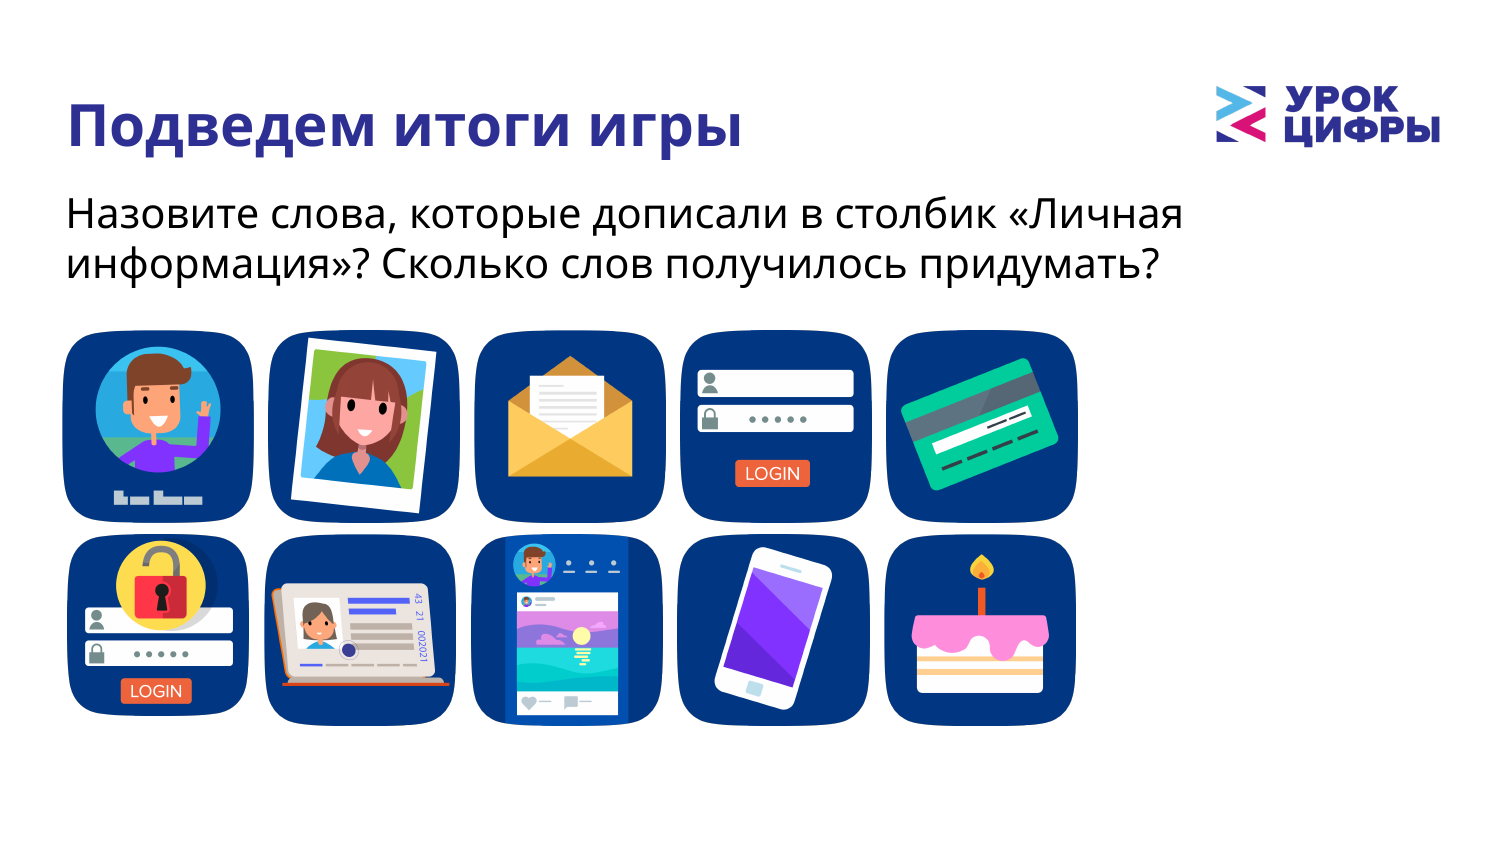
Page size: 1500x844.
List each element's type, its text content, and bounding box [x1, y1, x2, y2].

picture [677, 533, 870, 726]
picture [680, 330, 872, 523]
picture [1190, 60, 1465, 168]
picture [268, 330, 461, 523]
picture [264, 533, 456, 726]
picture [886, 330, 1078, 523]
picture [66, 533, 250, 717]
text_box Назовите слова, которые дописали в столбик «Личная информация»? Сколько слов получилось придумать? [50, 172, 1356, 303]
picture [884, 533, 1077, 726]
picture [470, 533, 663, 726]
picture [474, 330, 666, 523]
title Подведем итоги игры [51, 72, 1185, 167]
picture [62, 330, 255, 523]
